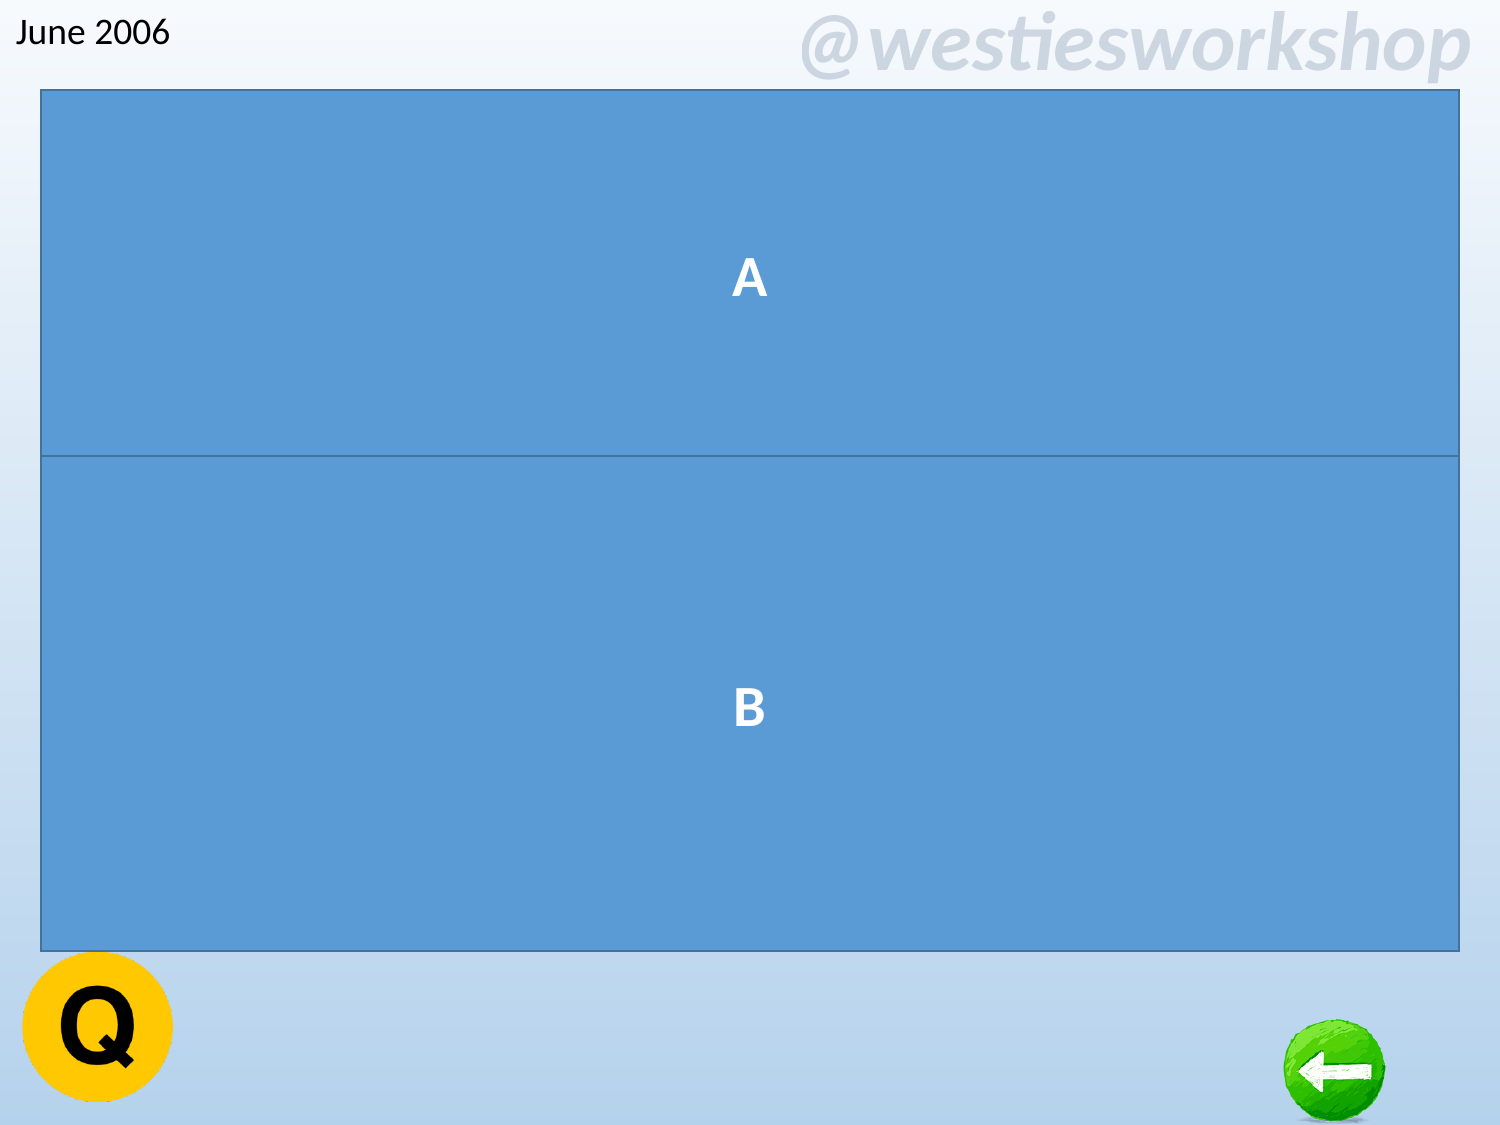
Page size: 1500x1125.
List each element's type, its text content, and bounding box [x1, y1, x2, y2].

text_box June 2006 [1, 0, 186, 60]
picture [1281, 1019, 1387, 1125]
picture [0, 89, 1459, 1125]
